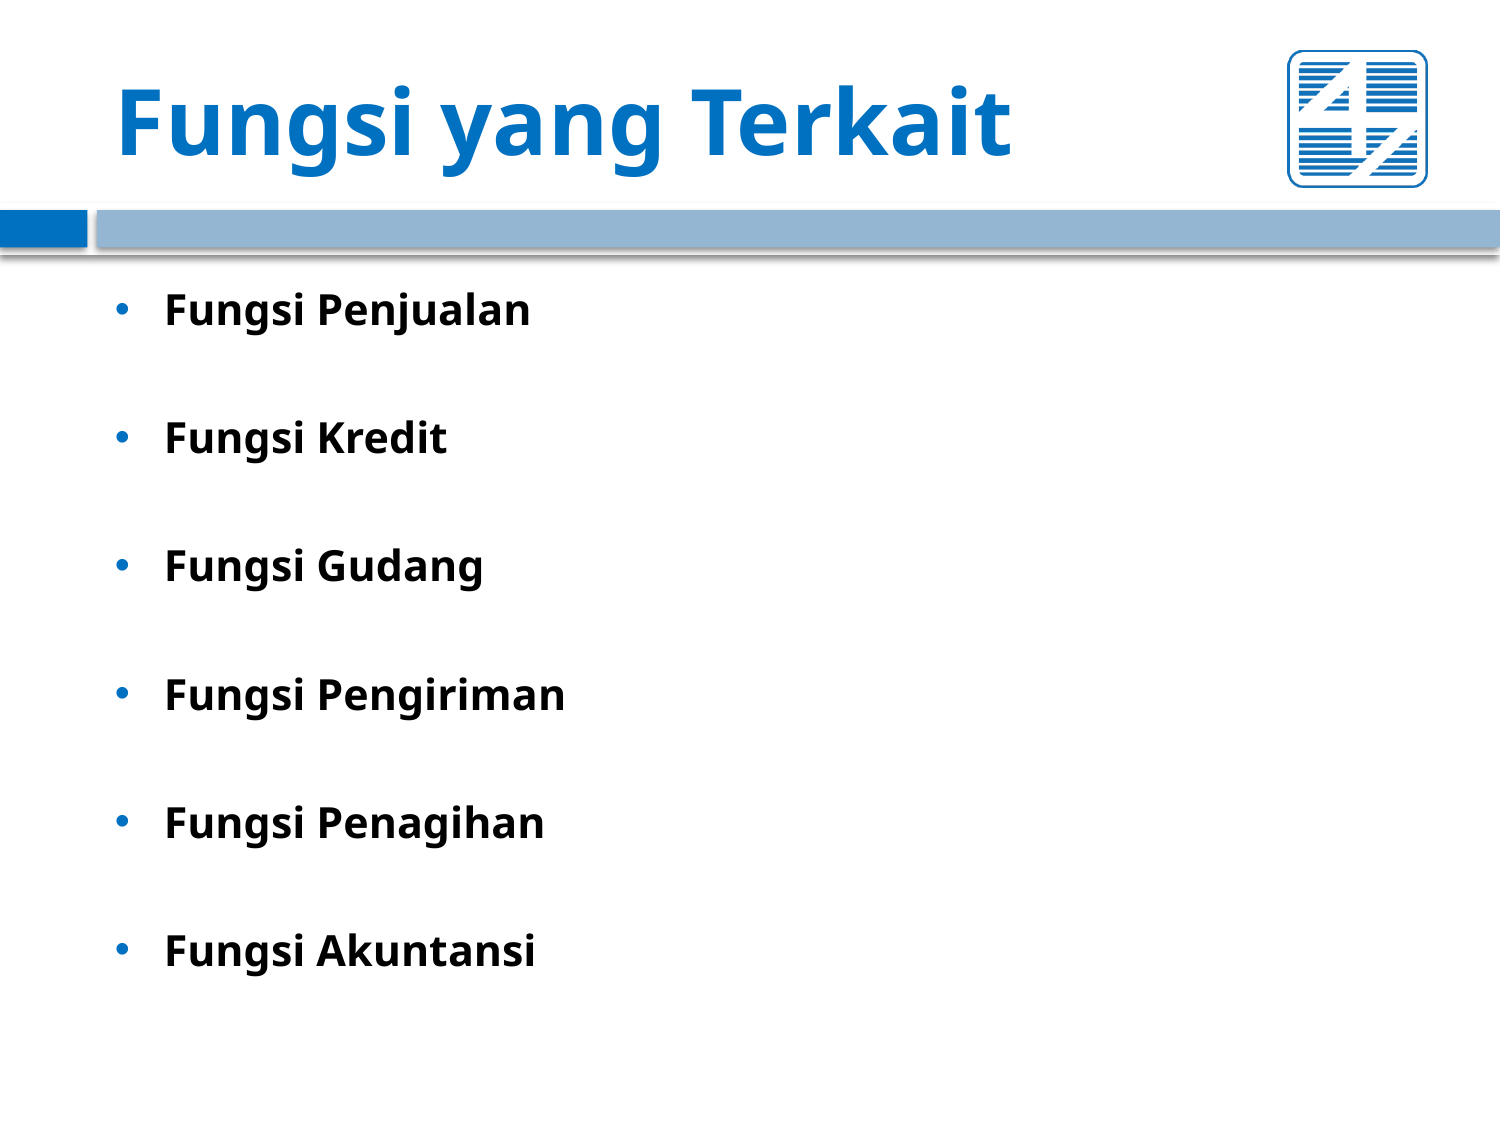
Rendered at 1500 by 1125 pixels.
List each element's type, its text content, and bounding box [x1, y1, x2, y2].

title Fungsi yang Terkait [99, 37, 1438, 200]
list Fungsi Penjualan Fungsi Kredit Fungsi Gudang Fungsi Pengiriman Fungsi Penagihan Fungsi Akuntansi [99, 275, 1438, 988]
